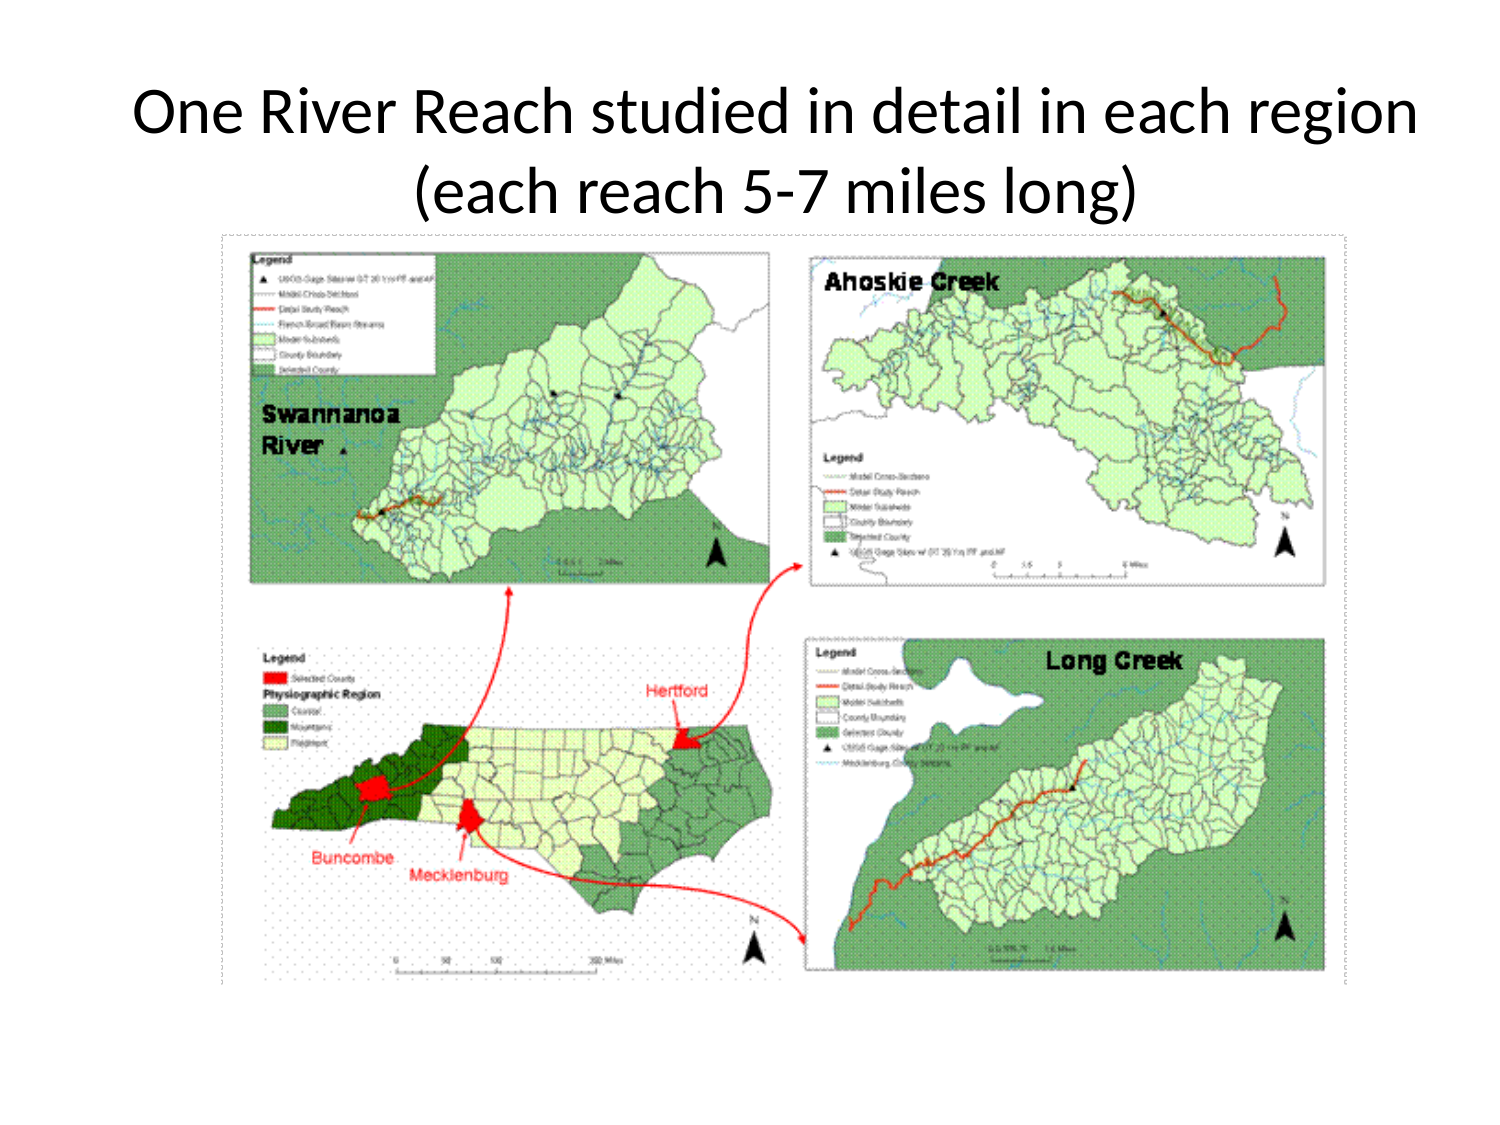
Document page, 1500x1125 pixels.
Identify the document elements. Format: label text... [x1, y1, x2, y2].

title One River Reach studied in detail in each region (each reach 5-7 miles long) [112, 53, 1441, 241]
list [220, 234, 1347, 988]
